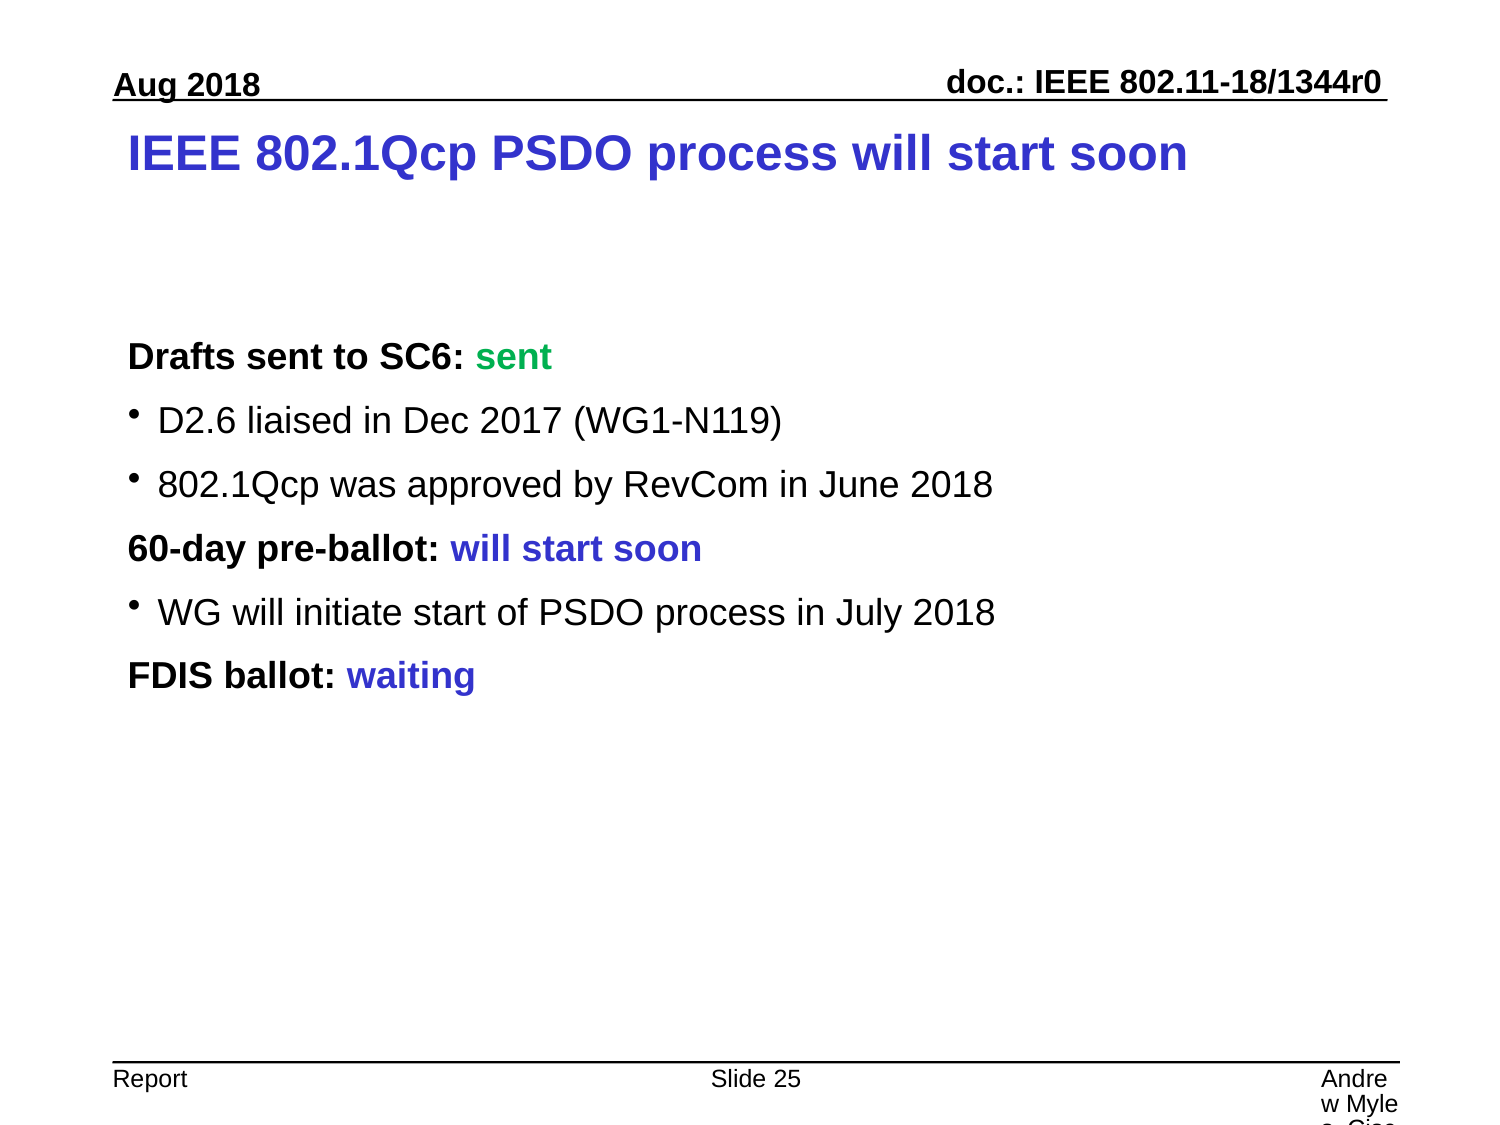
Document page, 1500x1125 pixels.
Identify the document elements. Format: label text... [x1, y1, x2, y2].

title IEEE 802.1Qcp PSDO process will start soon [112, 112, 1388, 288]
footer Andrew Myles, Cisco [1320, 1061, 1402, 1093]
slide_number Slide 25 [709, 1061, 803, 1093]
list Drafts sent to SC6: sent D2.6 liaised in Dec 2017 (WG1-N119) 802.1Qcp was approved by RevCom in June 2018 60-day pre-ballot: will start soon WG will initiate start of PSDO process in July 2018 FDIS ballot: waiting [112, 324, 1388, 1000]
